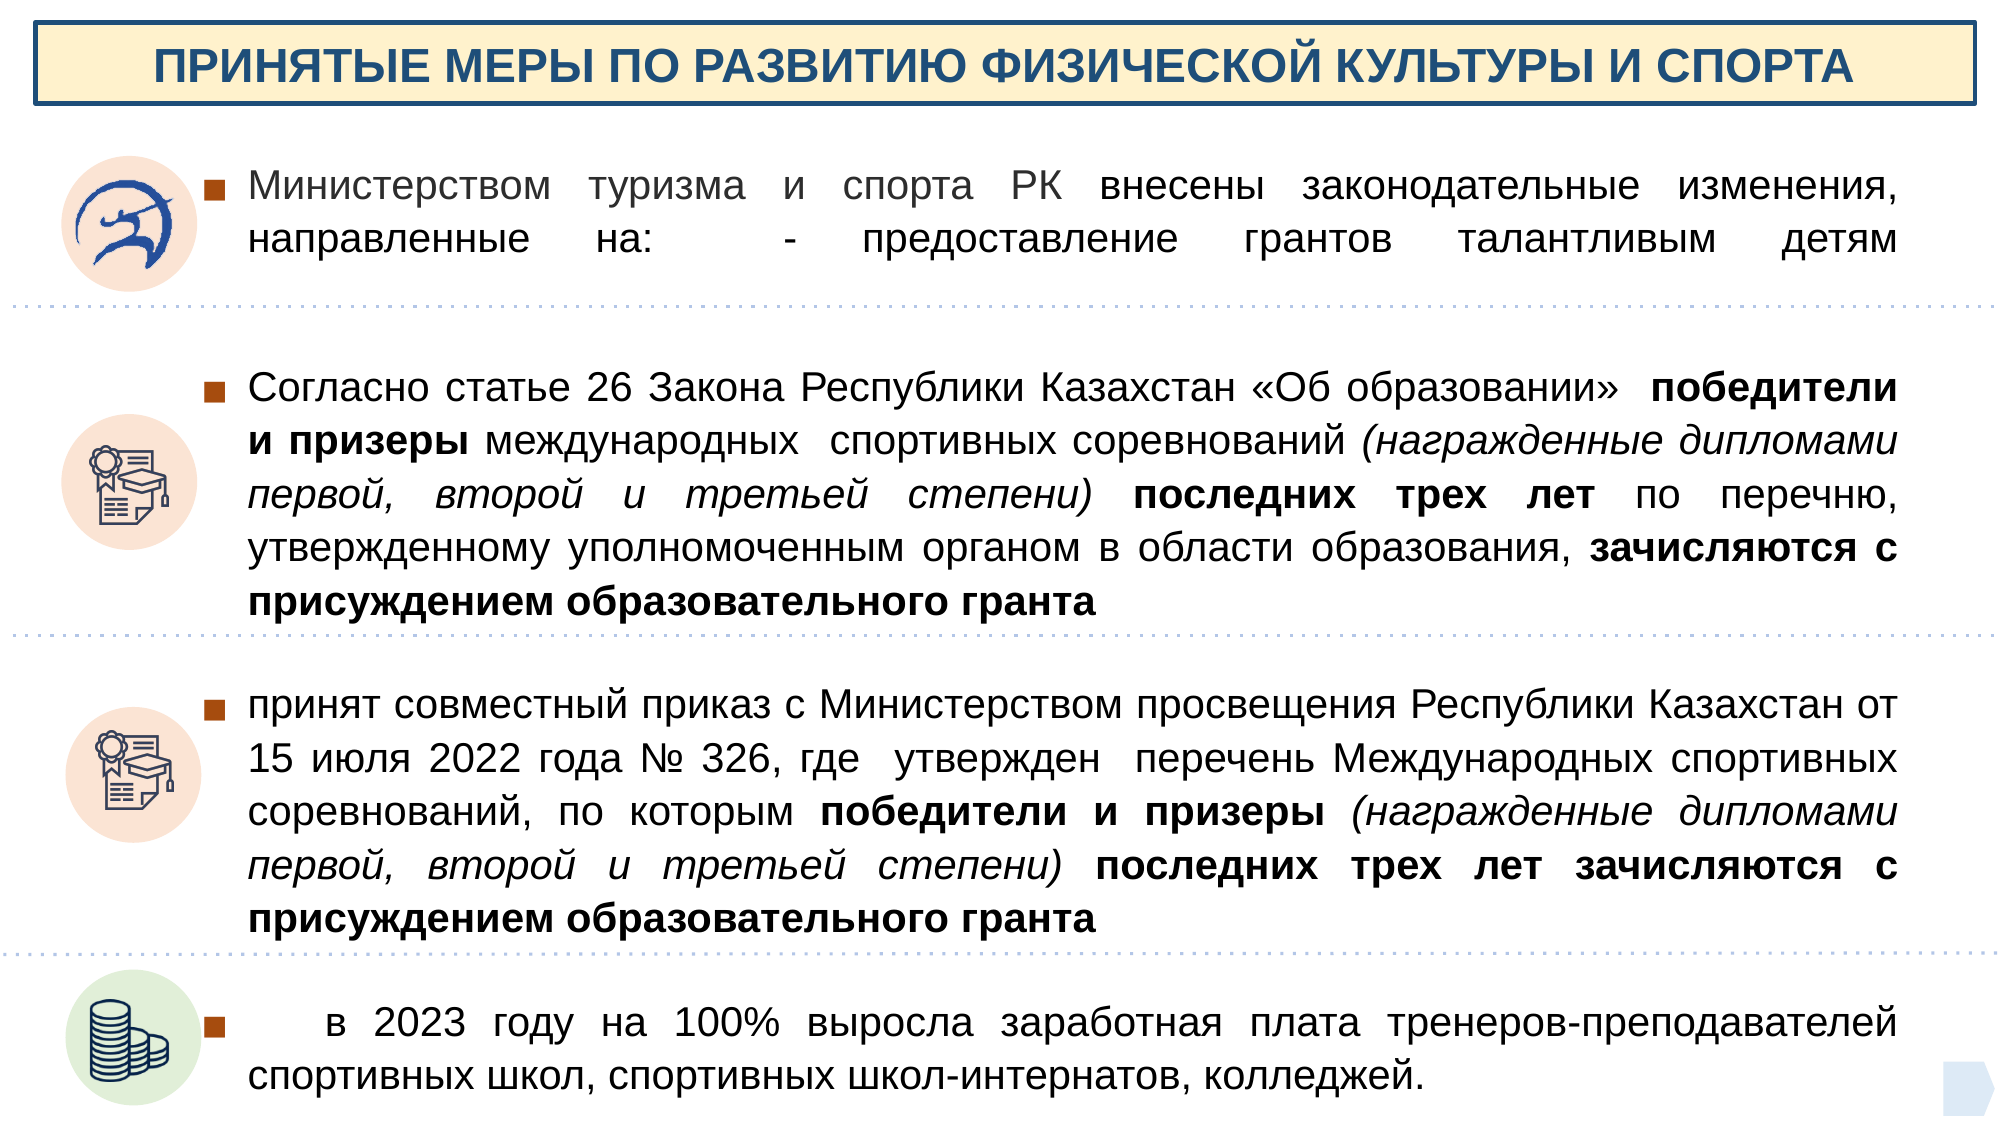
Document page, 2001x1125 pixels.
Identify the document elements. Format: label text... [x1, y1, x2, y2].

text_box [65, 969, 202, 1106]
text_box Министерством туризма и спорта РК внесены законодательные изменения, направленные на: - предоставление грантов талантливым детям Согласно статье 26 Закона Республики Казахстан «Об образовании» победители и призеры международных спортивных соревнований (награжденные дипломами первой, второй и третьей степени) последних трех лет по перечню, утвержденному уполномоченным органом в области образования, зачисляются с присуждением образовательного гранта принят совместный приказ с Министерством просвещения Республики Казахстан от 15 июля 2022 года № 326, где утвержден перечень Международных спортивных соревнований, по которым победители и призеры (награжденные дипломами первой, второй и третьей степени) последних трех лет зачисляются с присуждением образовательного гранта в 2023 году на 100% выросла заработная плата тренеров-преподавателей спортивных школ, спортивных школ-интернатов, колледжей. [185, 966, 1914, 1106]
text_box [61, 414, 198, 550]
text_box Министерством туризма и спорта РК внесены законодательные изменения, направленные на: - предоставление грантов талантливым детям Согласно статье 26 Закона Республики Казахстан «Об образовании» победители и призеры международных спортивных соревнований (награжденные дипломами первой, второй и третьей степени) последних трех лет по перечню, утвержденному уполномоченным органом в области образования, зачисляются с присуждением образовательного гранта принят совместный приказ с Министерством просвещения Республики Казахстан от 15 июля 2022 года № 326, где утвержден перечень Международных спортивных соревнований, по которым победители и призеры (награжденные дипломами первой, второй и третьей степени) последних трех лет зачисляются с присуждением образовательного гранта в 2023 году на 100% выросла заработная плата тренеров-преподавателей спортивных школ, спортивных школ-интернатов, колледжей. [185, 647, 1914, 950]
text_box ПРИНЯТЫЕ МЕРЫ ПО РАЗВИТИЮ ФИЗИЧЕСКОЙ КУЛЬТУРЫ И СПОРТА [35, 22, 1975, 104]
text_box Министерством туризма и спорта РК внесены законодательные изменения, направленные на: - предоставление грантов талантливым детям Согласно статье 26 Закона Республики Казахстан «Об образовании» победители и призеры международных спортивных соревнований (награжденные дипломами первой, второй и третьей степени) последних трех лет по перечню, утвержденному уполномоченным органом в области образования, зачисляются с присуждением образовательного гранта принят совместный приказ с Министерством просвещения Республики Казахстан от 15 июля 2022 года № 326, где утвержден перечень Международных спортивных соревнований, по которым победители и призеры (награжденные дипломами первой, второй и третьей степени) последних трех лет зачисляются с присуждением образовательного гранта в 2023 году на 100% выросла заработная плата тренеров-преподавателей спортивных школ, спортивных школ-интернатов, колледжей. [185, 318, 1914, 634]
picture [89, 445, 169, 525]
picture [94, 730, 175, 811]
text_box [1943, 1061, 1995, 1116]
text_box Министерством туризма и спорта РК внесены законодательные изменения, направленные на: - предоставление грантов талантливым детям Согласно статье 26 Закона Республики Казахстан «Об образовании» победители и призеры международных спортивных соревнований (награжденные дипломами первой, второй и третьей степени) последних трех лет по перечню, утвержденному уполномоченным органом в области образования, зачисляются с присуждением образовательного гранта принят совместный приказ с Министерством просвещения Республики Казахстан от 15 июля 2022 года № 326, где утвержден перечень Международных спортивных соревнований, по которым победители и призеры (награжденные дипломами первой, второй и третьей степени) последних трех лет зачисляются с присуждением образовательного гранта в 2023 году на 100% выросла заработная плата тренеров-преподавателей спортивных школ, спортивных школ-интернатов, колледжей. [185, 146, 1914, 305]
picture [88, 999, 171, 1082]
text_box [61, 155, 198, 292]
text_box [65, 706, 202, 843]
